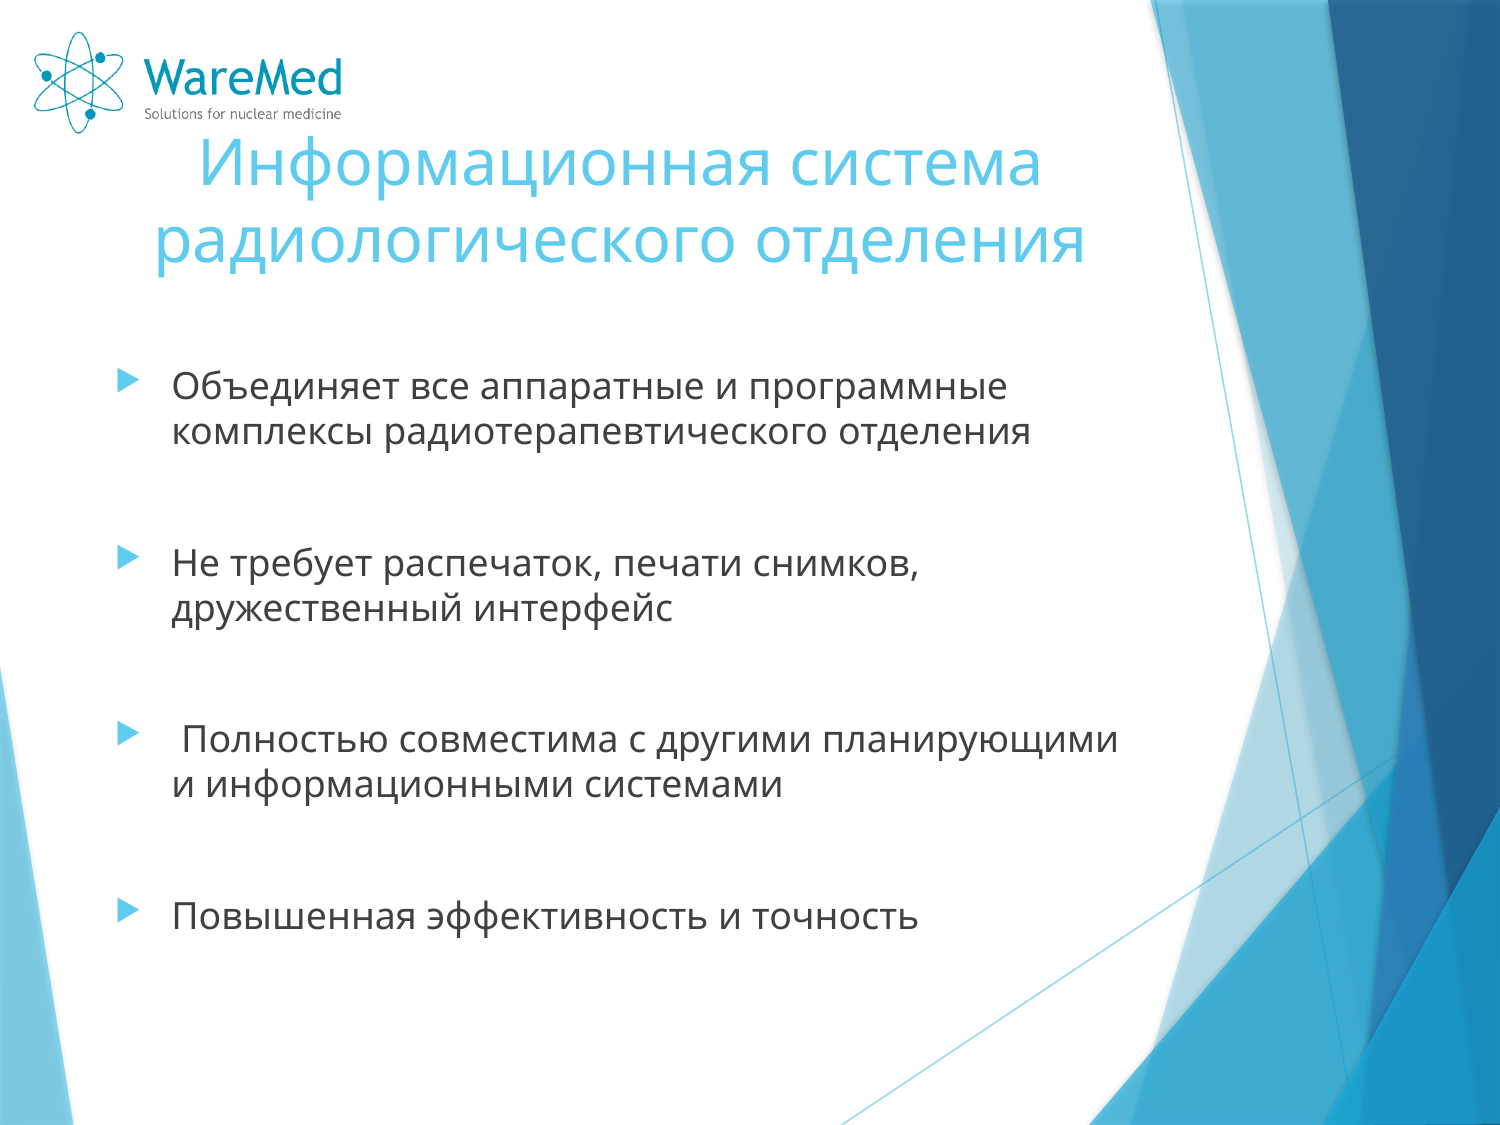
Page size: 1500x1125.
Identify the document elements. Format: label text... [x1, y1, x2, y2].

picture [28, 25, 509, 156]
list Объединяет все аппаратные и программные комплексы радиотерапевтического отделения Не требует распечаток, печати снимков, дружественный интерфейс Полностью совместима с другими планирующими и информационными системами Повышенная эффективность и точность [99, 354, 1142, 992]
title Информационная система радиологического отделения [99, 113, 1142, 331]
